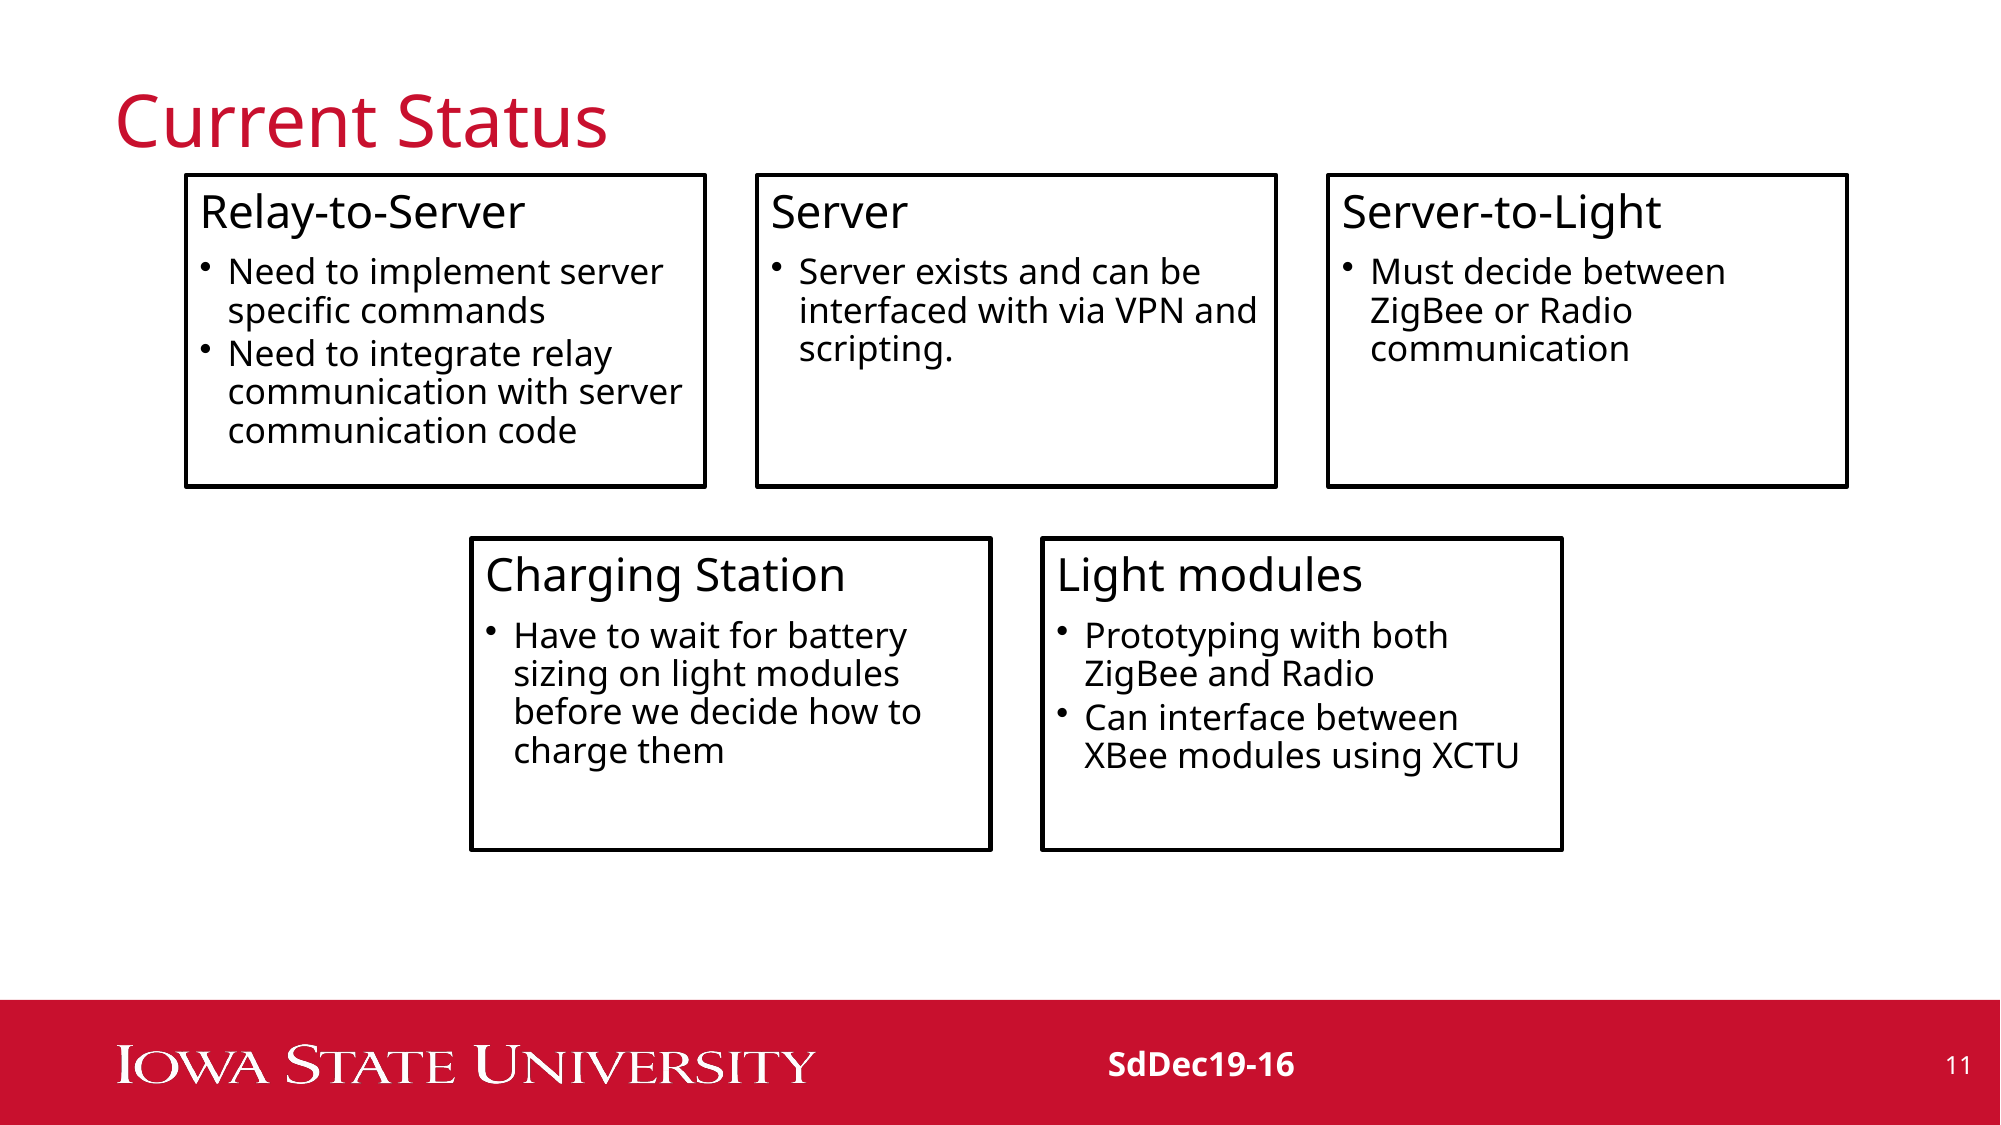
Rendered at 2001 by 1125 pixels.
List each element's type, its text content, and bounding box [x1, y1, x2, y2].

footer SdDec19-16 [881, 1035, 1522, 1096]
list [182, 174, 1851, 851]
picture [116, 1044, 817, 1088]
slide_number 11 [1521, 1037, 1989, 1097]
title Current Status [99, 24, 1801, 213]
